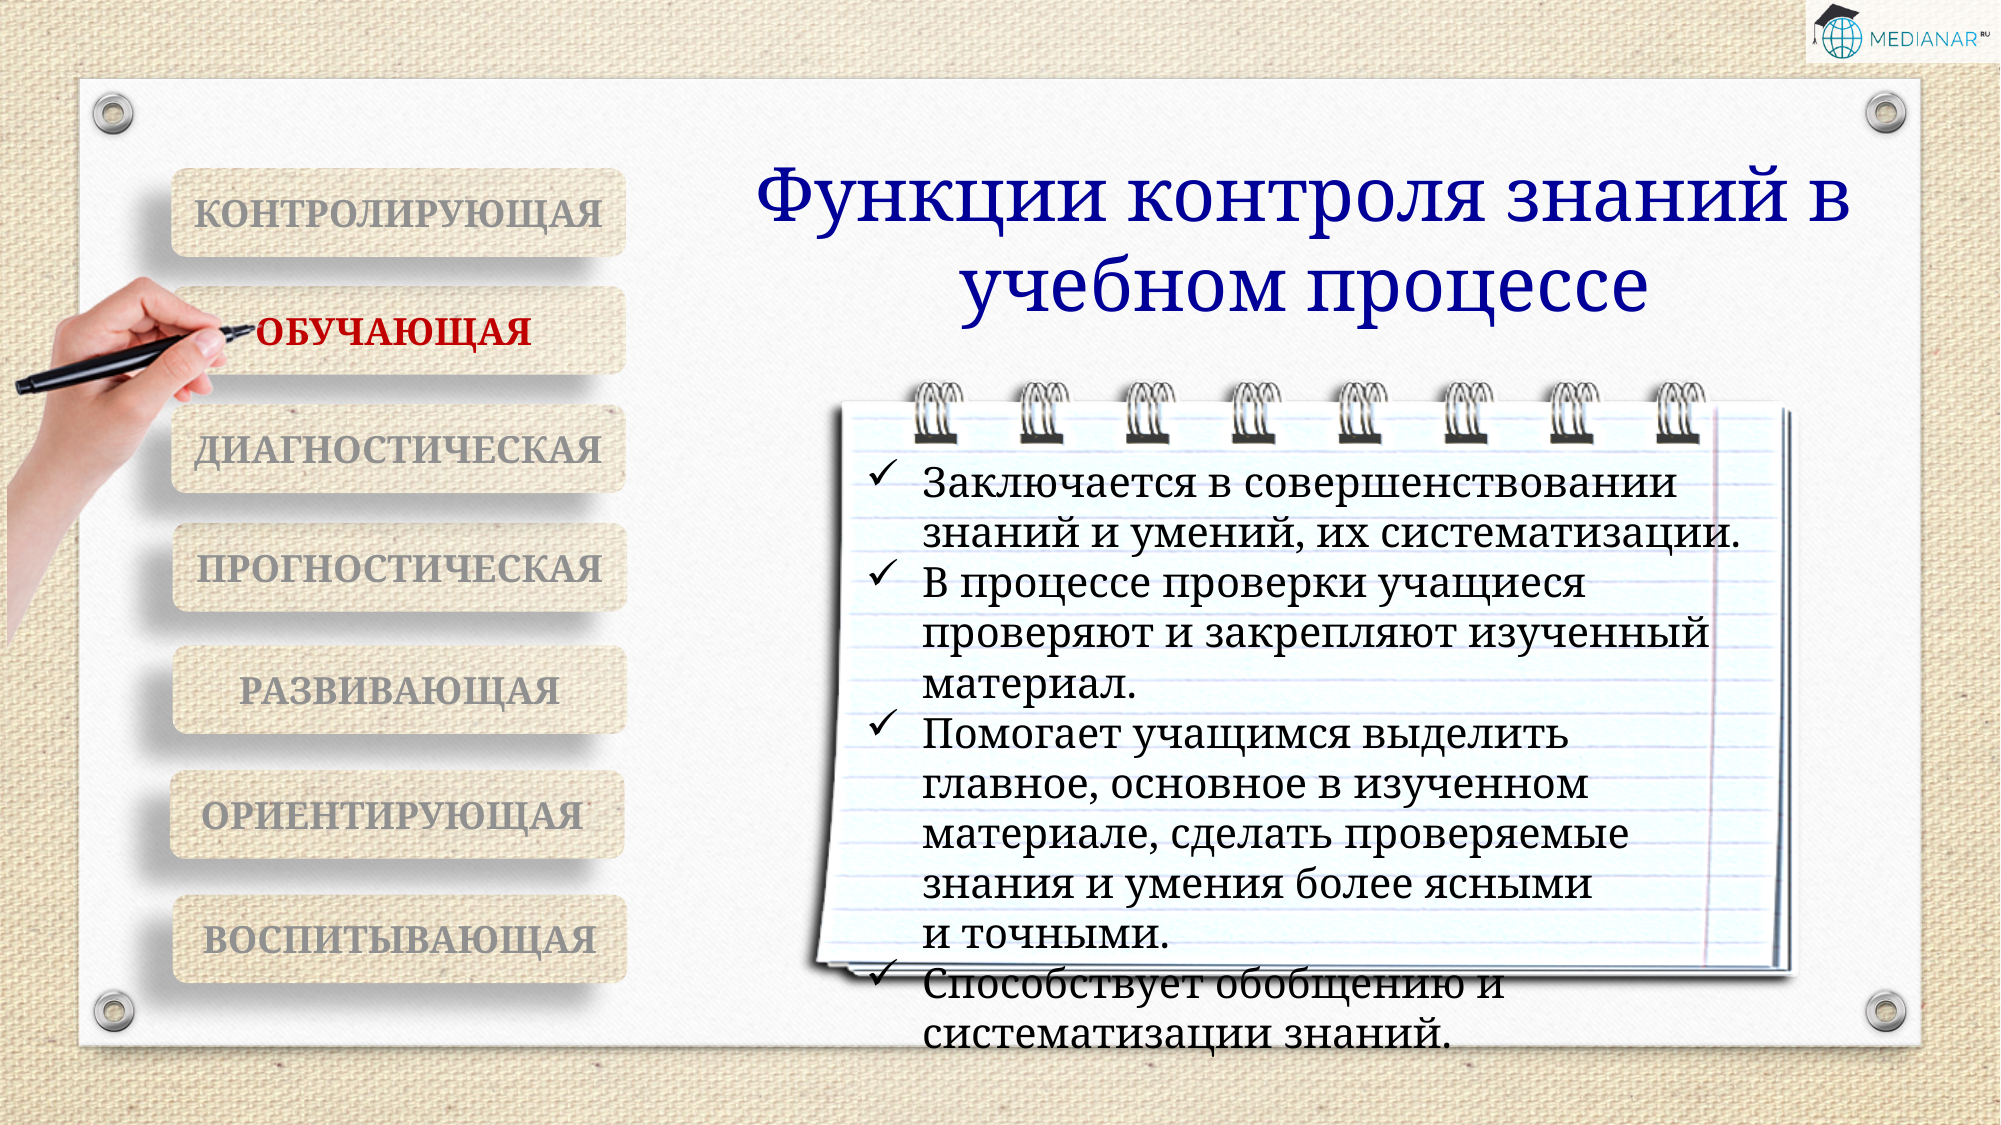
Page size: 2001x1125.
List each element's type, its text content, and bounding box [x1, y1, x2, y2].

text_box РАЗВИВАЮЩАЯ [176, 643, 629, 736]
picture [0, 0, 2001, 1125]
text_box ВОСПИТЫВАЮЩАЯ [171, 893, 629, 985]
text_box ОРИЕНТИРУЮЩАЯ [168, 768, 626, 861]
text_box Заключается в совершенство­вании знаний и умений, их систематизации. В процессе провер­ки учащиеся проверяют и закрепляют изученный материал. Помогает учащимся выделить главное, основное в изученном материале, сделать проверяемые знания и умения более ясными и точными. Способствует обоб­щению и систематизации знаний. [851, 1004, 1760, 1114]
text_box ОБУЧАЮЩАЯ [339, 284, 628, 376]
text_box ДИАГНОСТИЧЕСКАЯ [339, 403, 628, 495]
text_box ПРОГНОСТИЧЕСКАЯ [339, 521, 629, 613]
text_box Функции контроля знаний в учебном процессе [716, 149, 1895, 323]
text_box КОНТРОЛИРУЮЩАЯ [169, 166, 628, 259]
